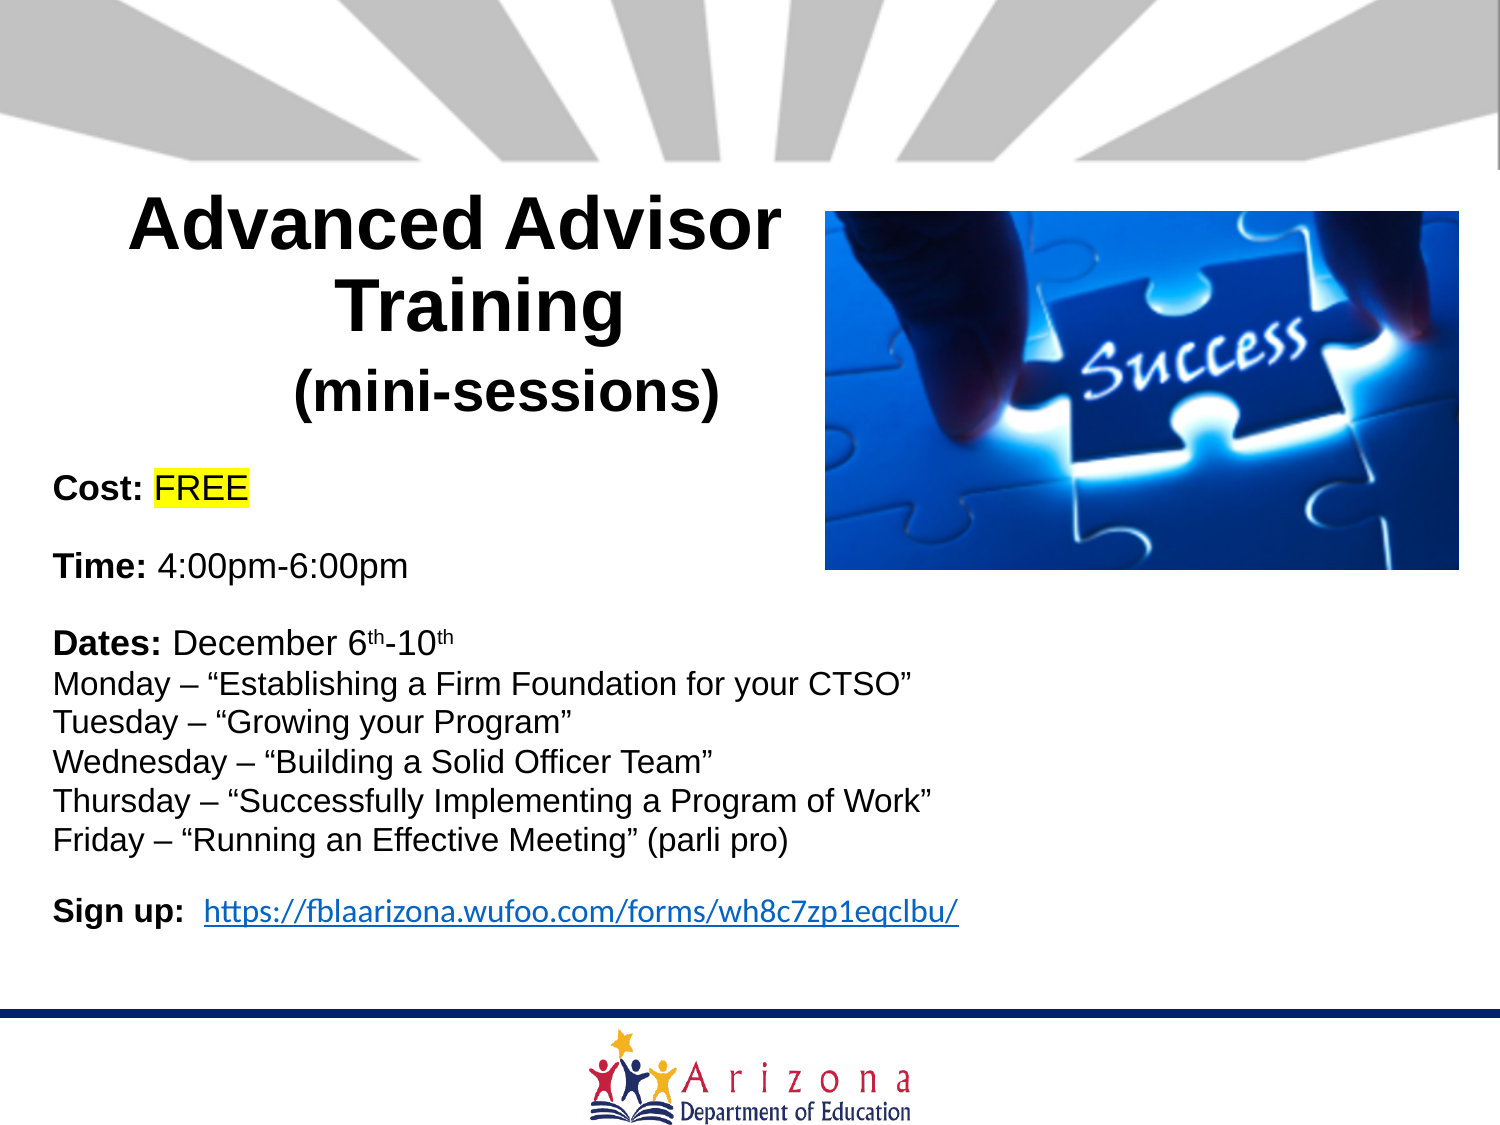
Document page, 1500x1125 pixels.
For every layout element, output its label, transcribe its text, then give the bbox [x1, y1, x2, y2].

title Advanced Advisor Training (mini-sessions) [112, 222, 824, 392]
list Cost: FREE Time: 4:00pm-6:00pm Dates: December 6th-10th Monday – “Establishing a Firm Foundation for your CTSO” Tuesday – “Growing your Program” Wednesday – “Building a Solid Officer Team” Thursday – “Successfully Implementing a Program of Work” Friday – “Running an Effective Meeting” (parli pro) Sign up: https://fblaarizona.wufoo.com/forms/wh8c7zp1eqclbu/ [37, 462, 1500, 1000]
picture [0, 0, 1500, 170]
picture [589, 1028, 910, 1125]
picture [824, 211, 1459, 570]
